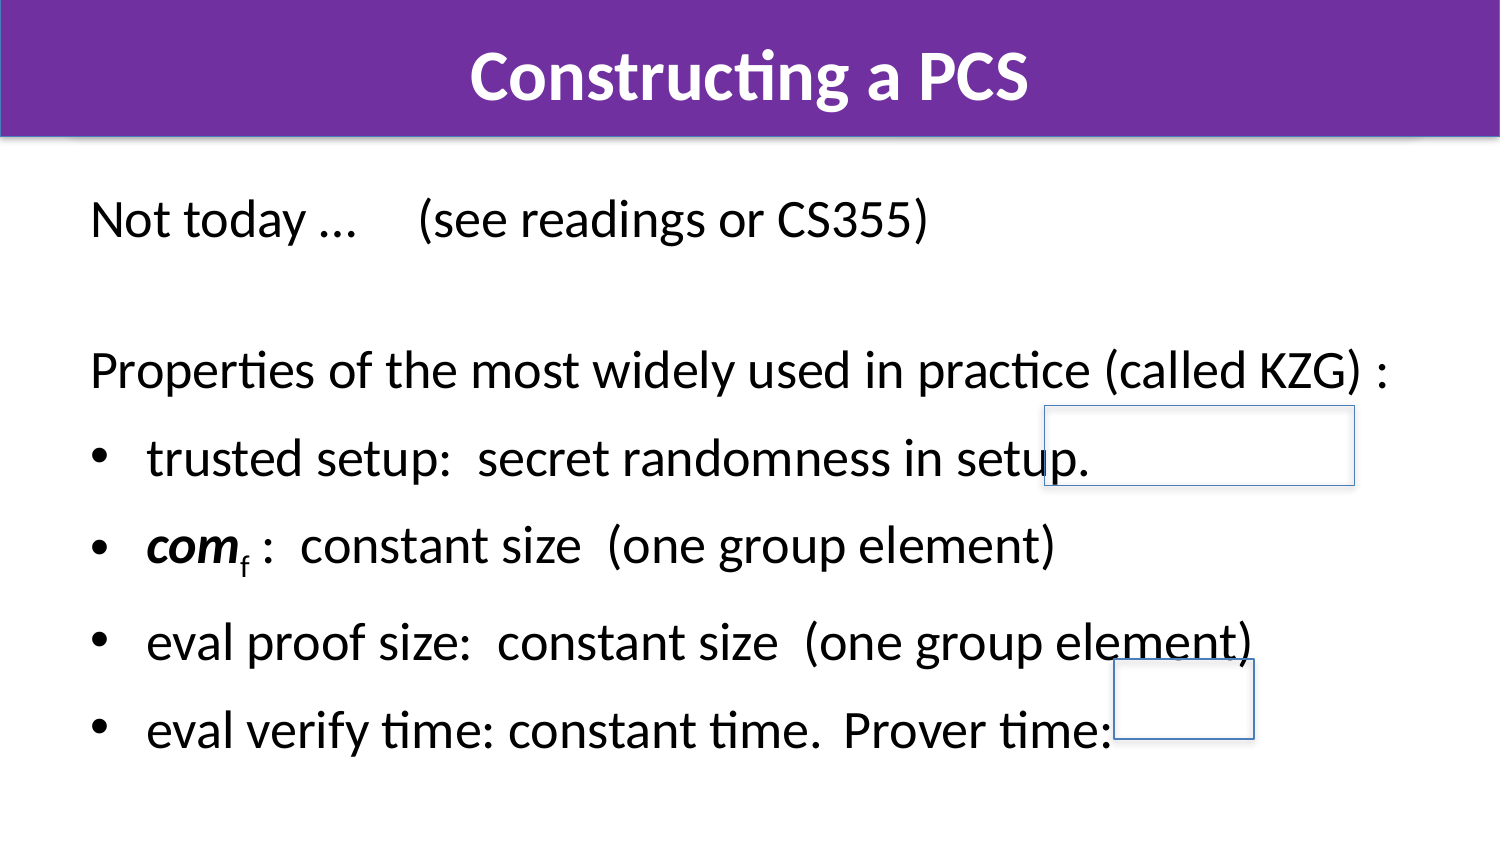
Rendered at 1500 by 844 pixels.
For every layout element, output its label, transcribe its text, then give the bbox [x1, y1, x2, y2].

text_box [1044, 405, 1355, 486]
title Constructing a PCS [75, 20, 1425, 123]
text_box [1113, 658, 1255, 740]
